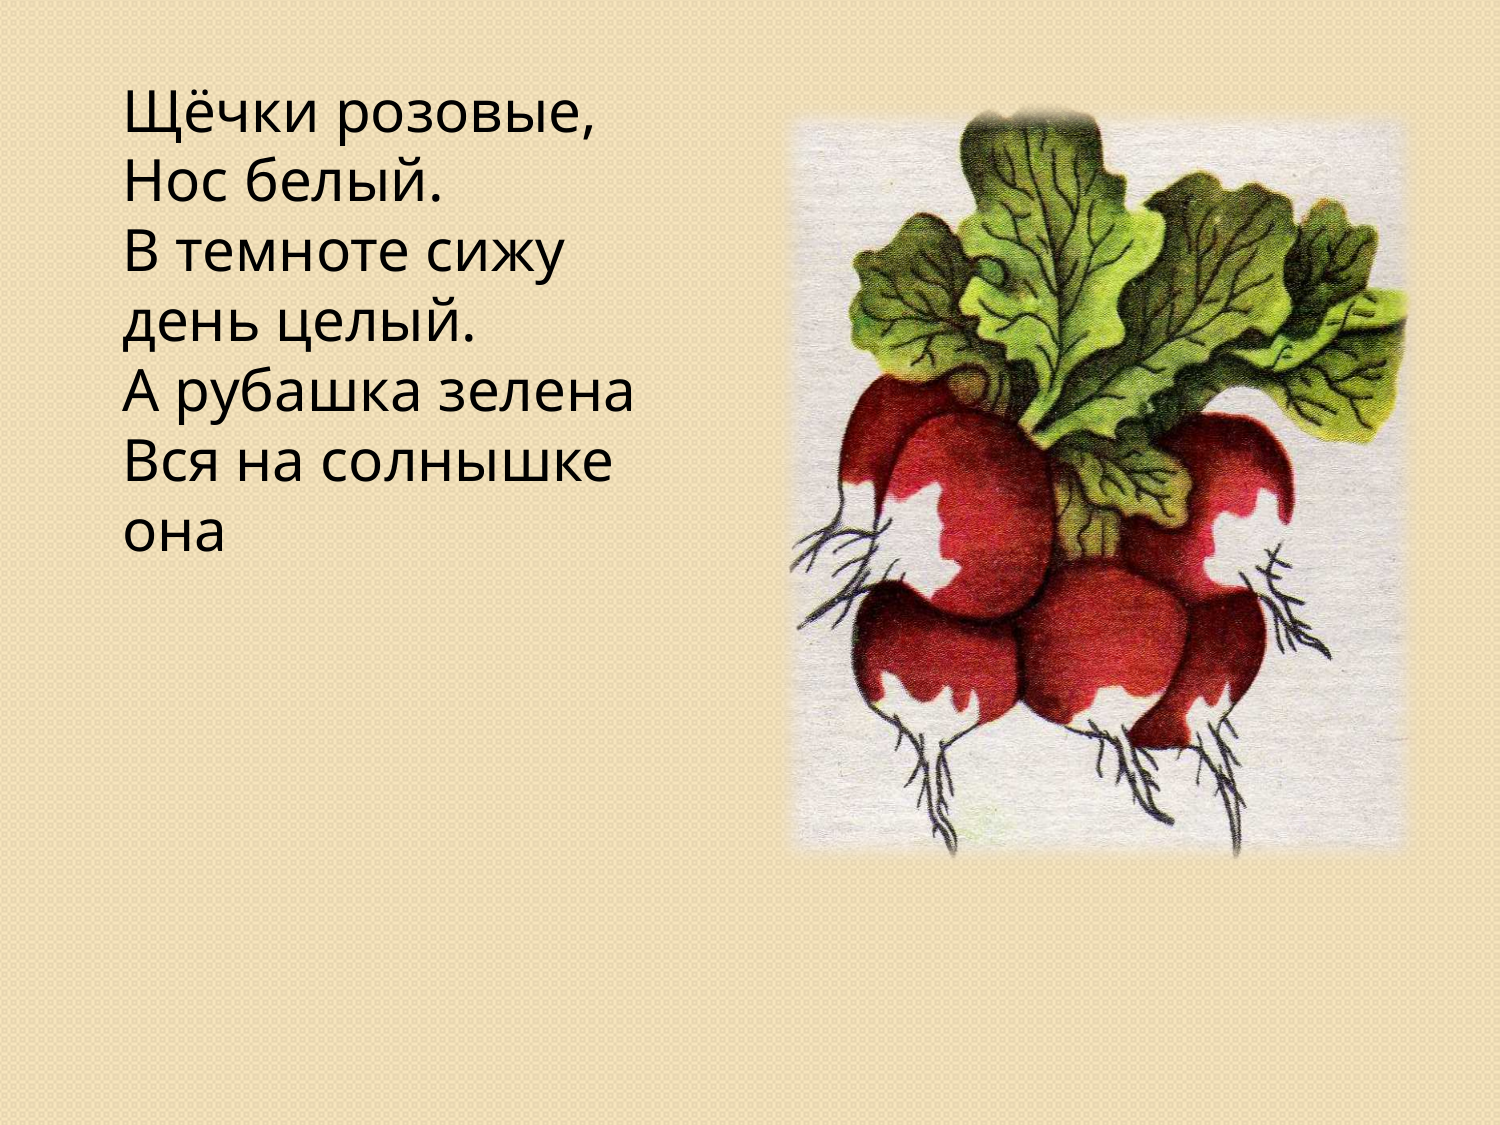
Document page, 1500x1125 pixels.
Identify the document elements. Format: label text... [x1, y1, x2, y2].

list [773, 101, 1424, 870]
list Щёчки розовые, Нос белый. В темноте сижу день целый. А рубашка зелена Вся на солнышке она [100, 66, 726, 1000]
